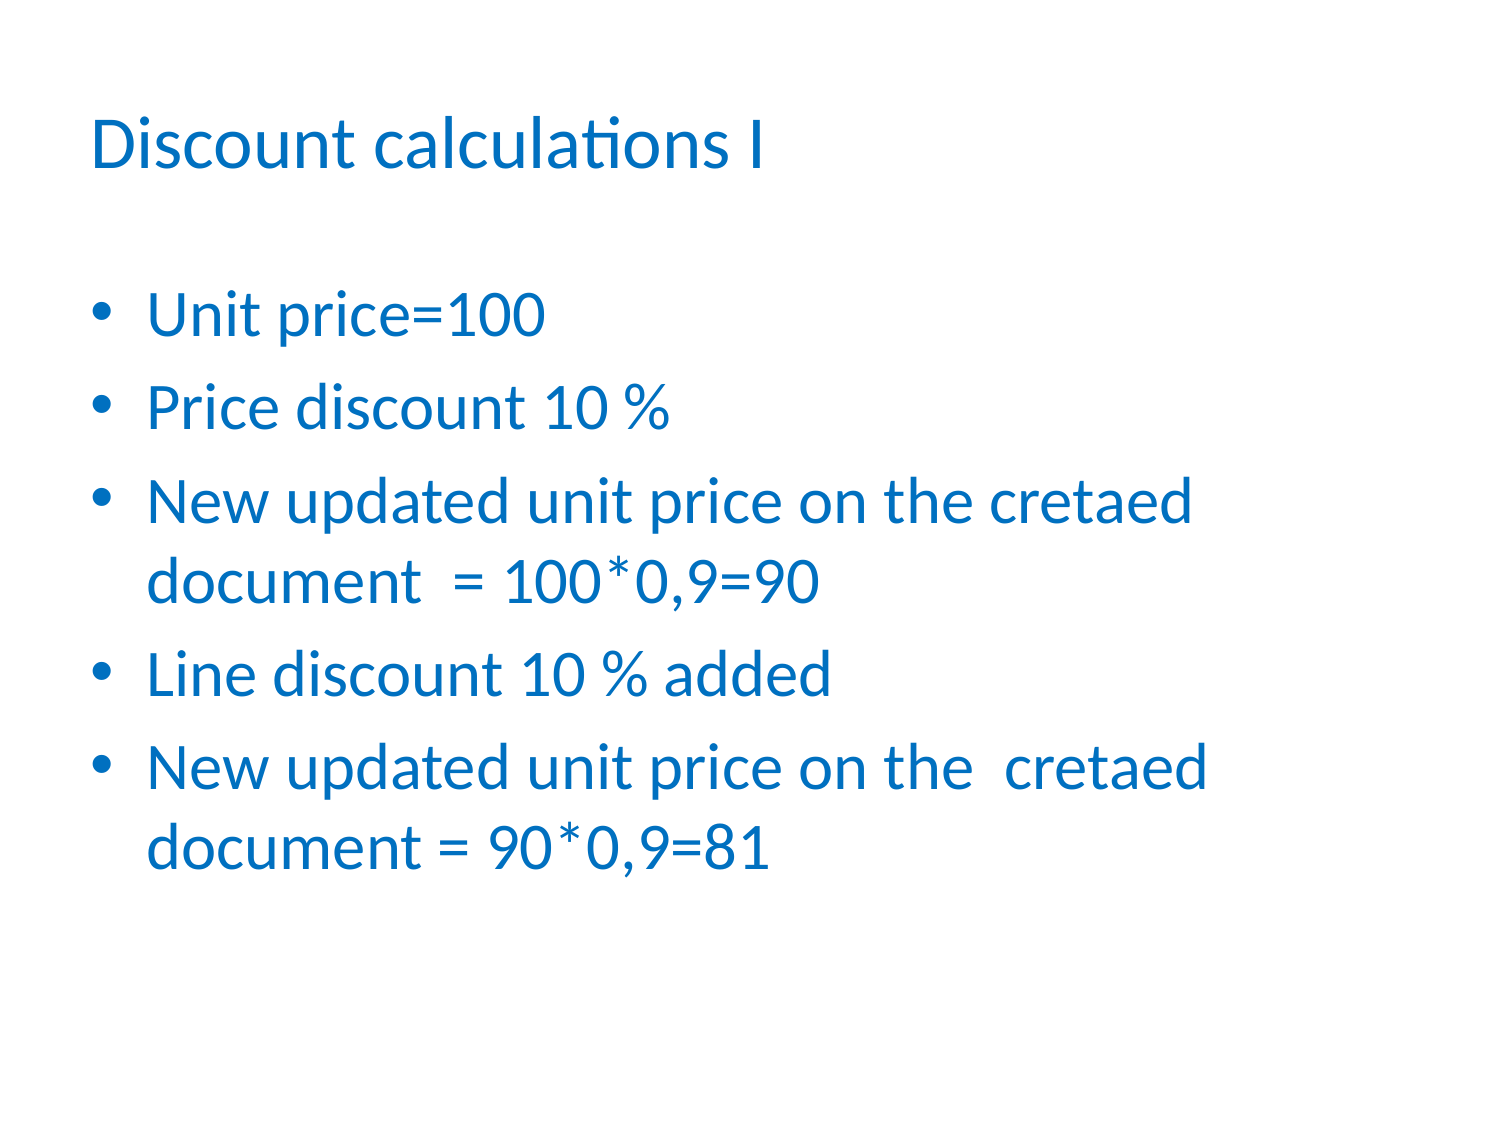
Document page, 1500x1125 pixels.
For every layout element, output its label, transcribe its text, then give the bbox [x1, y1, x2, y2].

title Discount calculations I [75, 45, 1425, 233]
list Unit price=100 Price discount 10 % New updated unit price on the cretaed document = 100*0,9=90 Line discount 10 % added New updated unit price on the cretaed document = 90*0,9=81 [75, 262, 1425, 1005]
